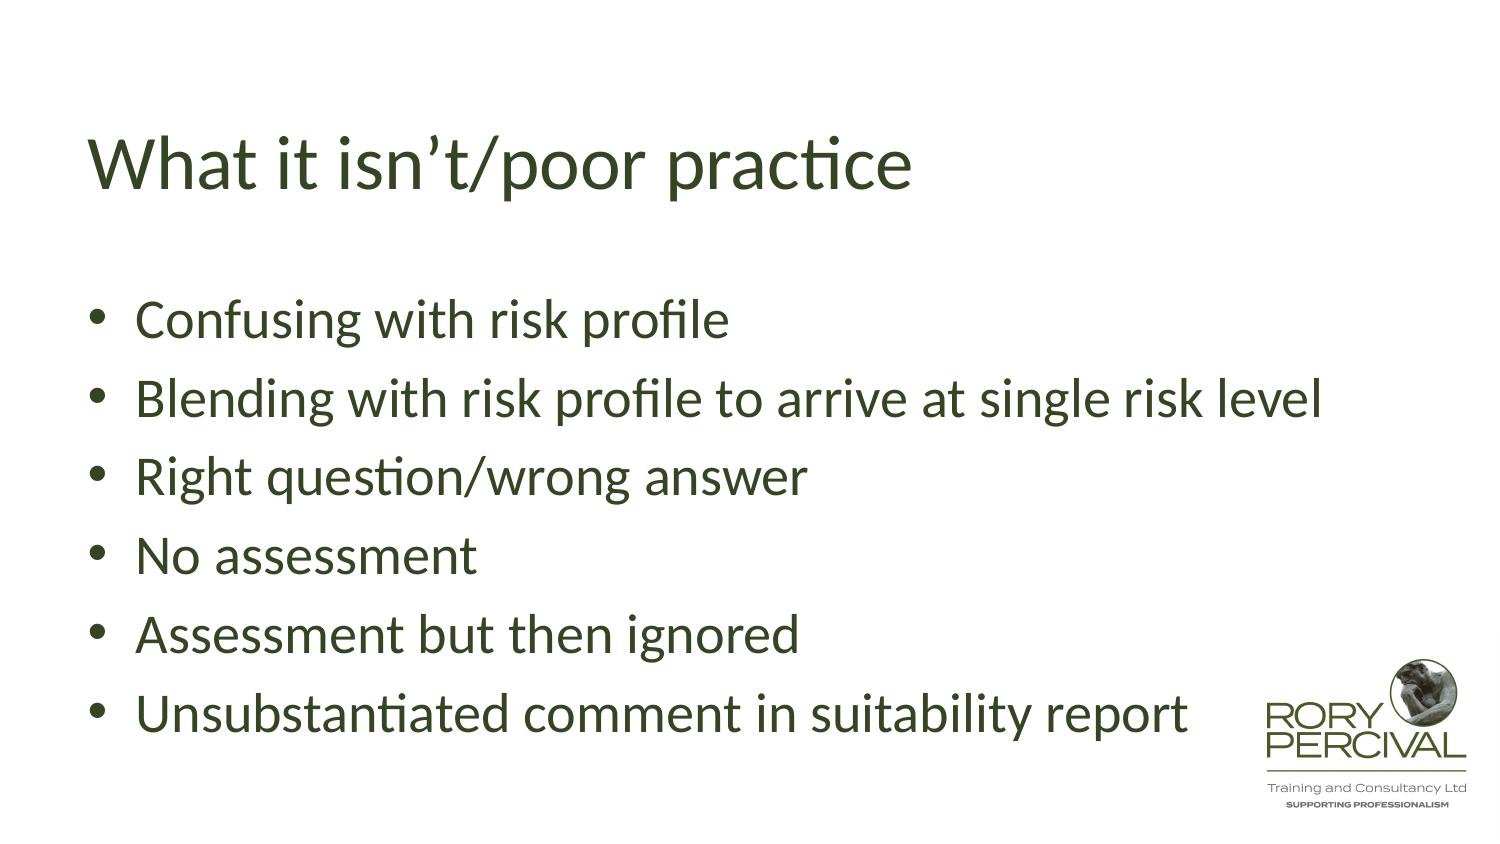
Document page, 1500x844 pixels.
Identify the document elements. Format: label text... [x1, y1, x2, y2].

title What it isn’t/poor practice [75, 88, 1425, 196]
picture [1214, 630, 1500, 843]
list Confusing with risk profile Blending with risk profile to arrive at single risk level Right question/wrong answer No assessment Assessment but then ignored Unsubstantiated comment in suitability report [75, 196, 1425, 754]
